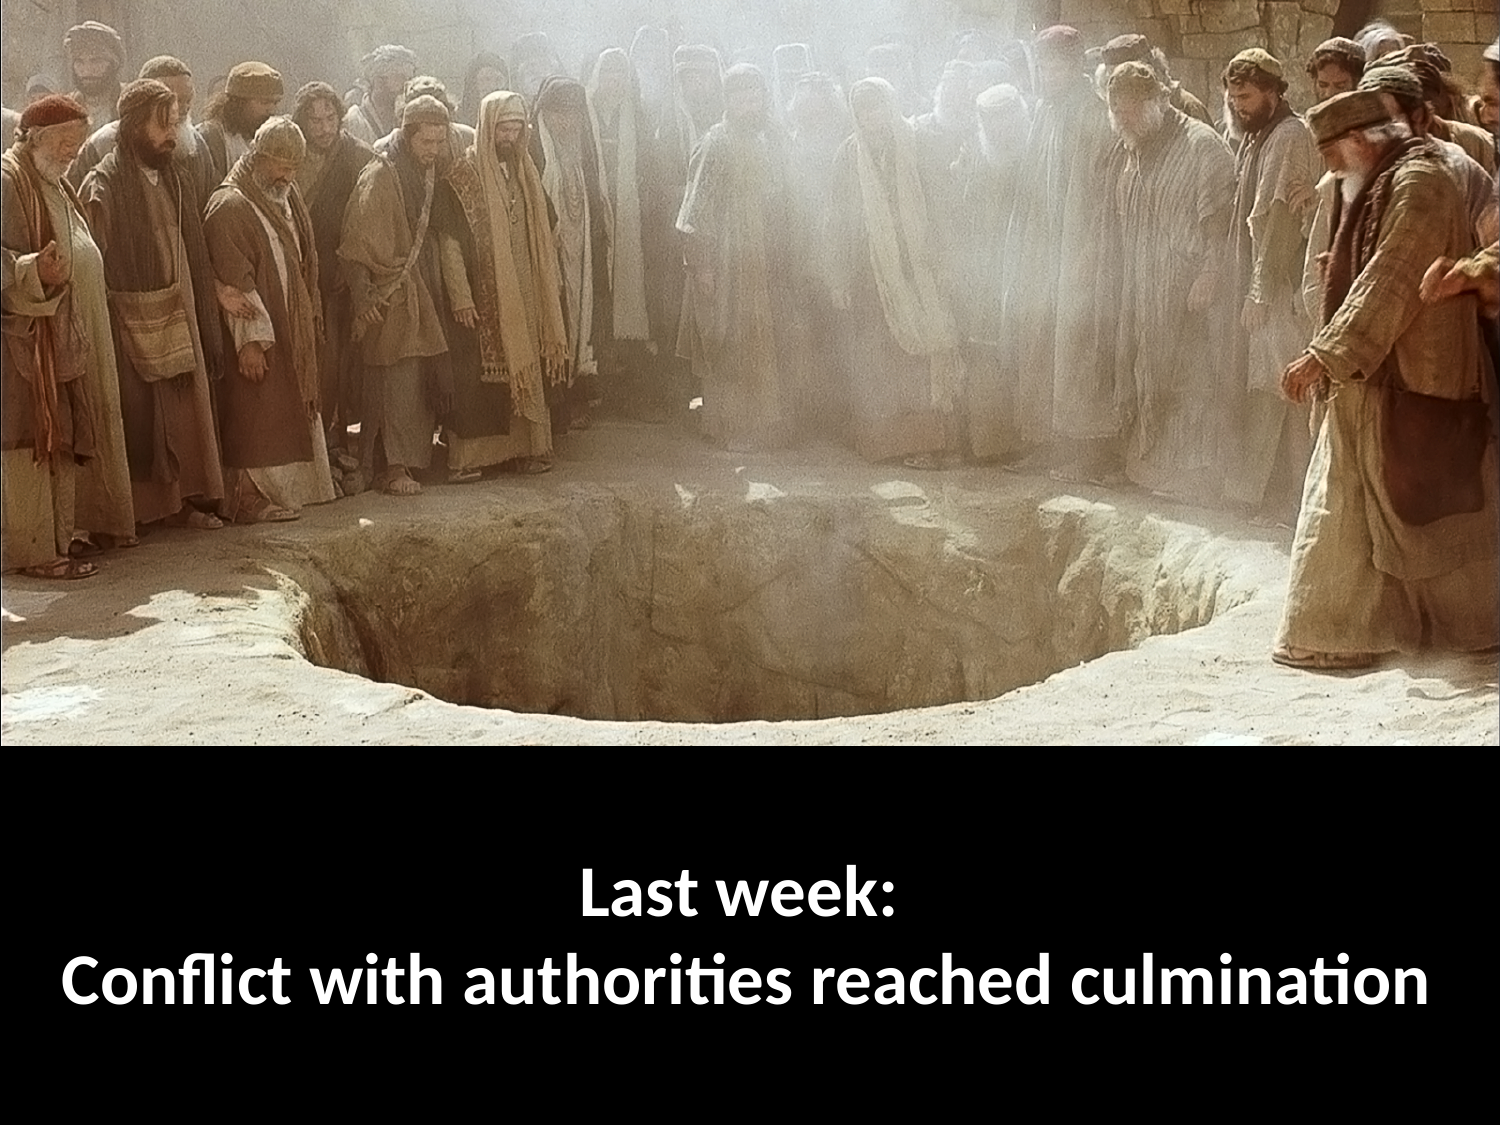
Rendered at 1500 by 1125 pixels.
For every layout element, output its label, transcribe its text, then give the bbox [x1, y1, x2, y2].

text_box Last week: Conflict with authorities reached culmination [0, 837, 1497, 1025]
picture [0, 0, 1500, 746]
